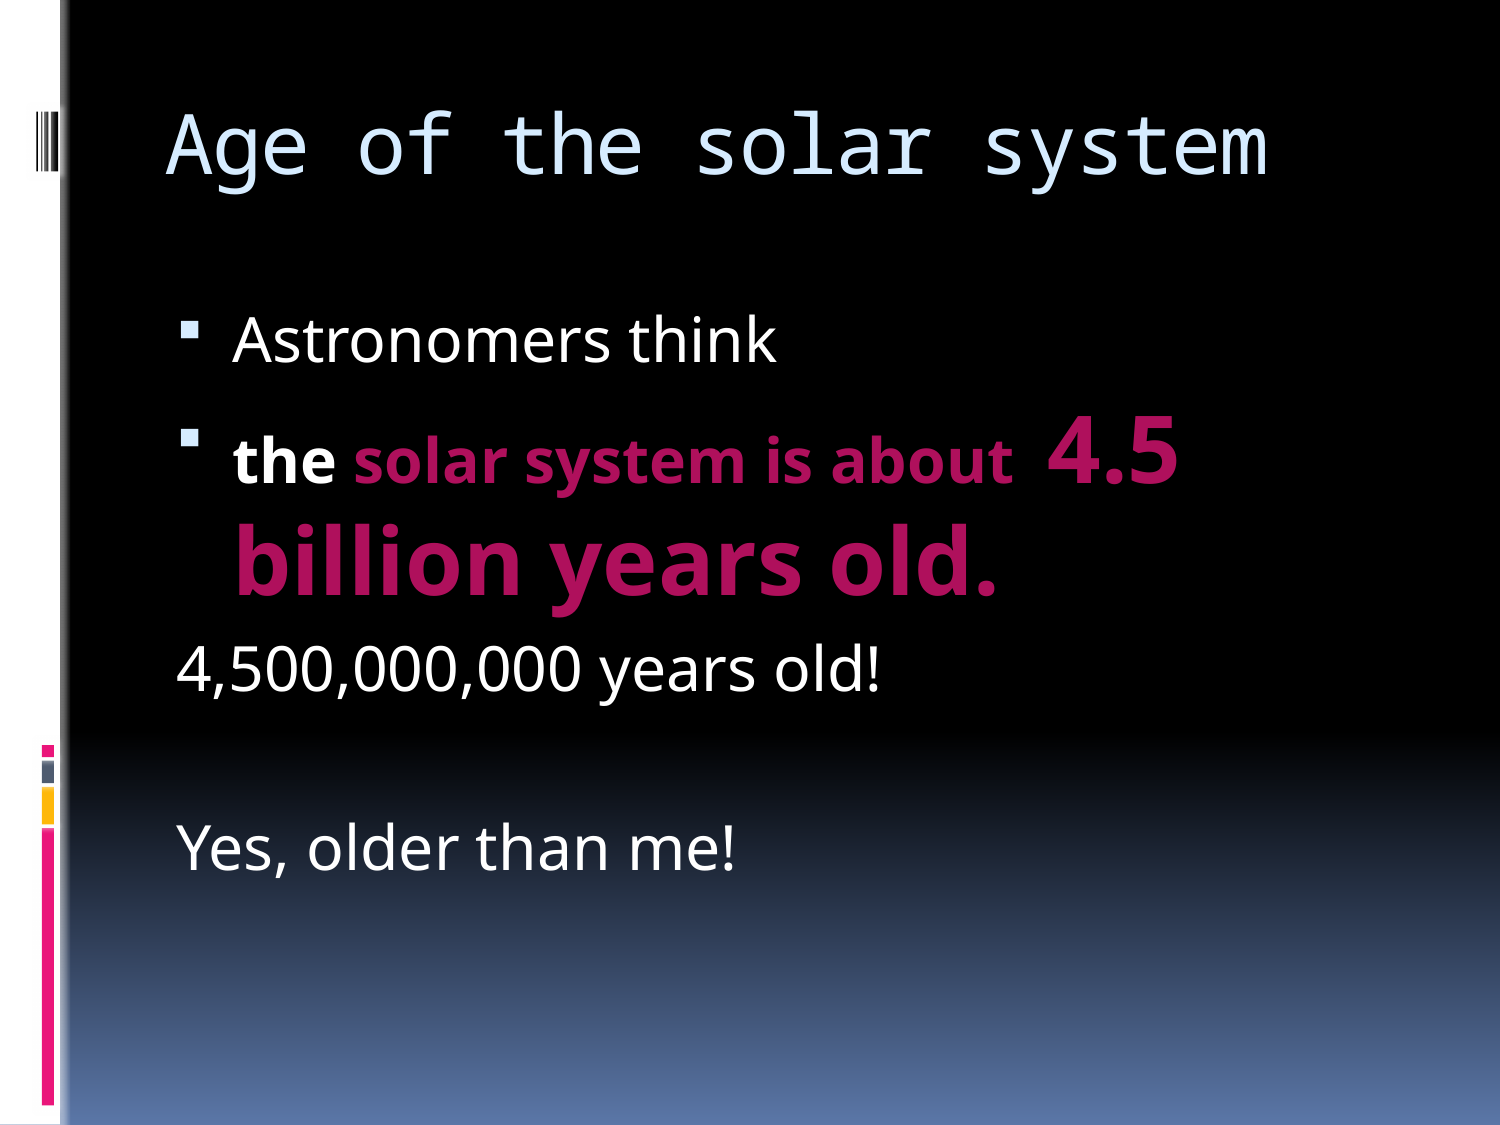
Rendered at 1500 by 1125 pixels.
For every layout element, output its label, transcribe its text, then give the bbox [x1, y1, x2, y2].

title Age of the solar system [150, 83, 1425, 234]
list Astronomers think the solar system is about 4.5 billion years old. 4,500,000,000 years old! Yes, older than me! [150, 292, 1425, 1043]
